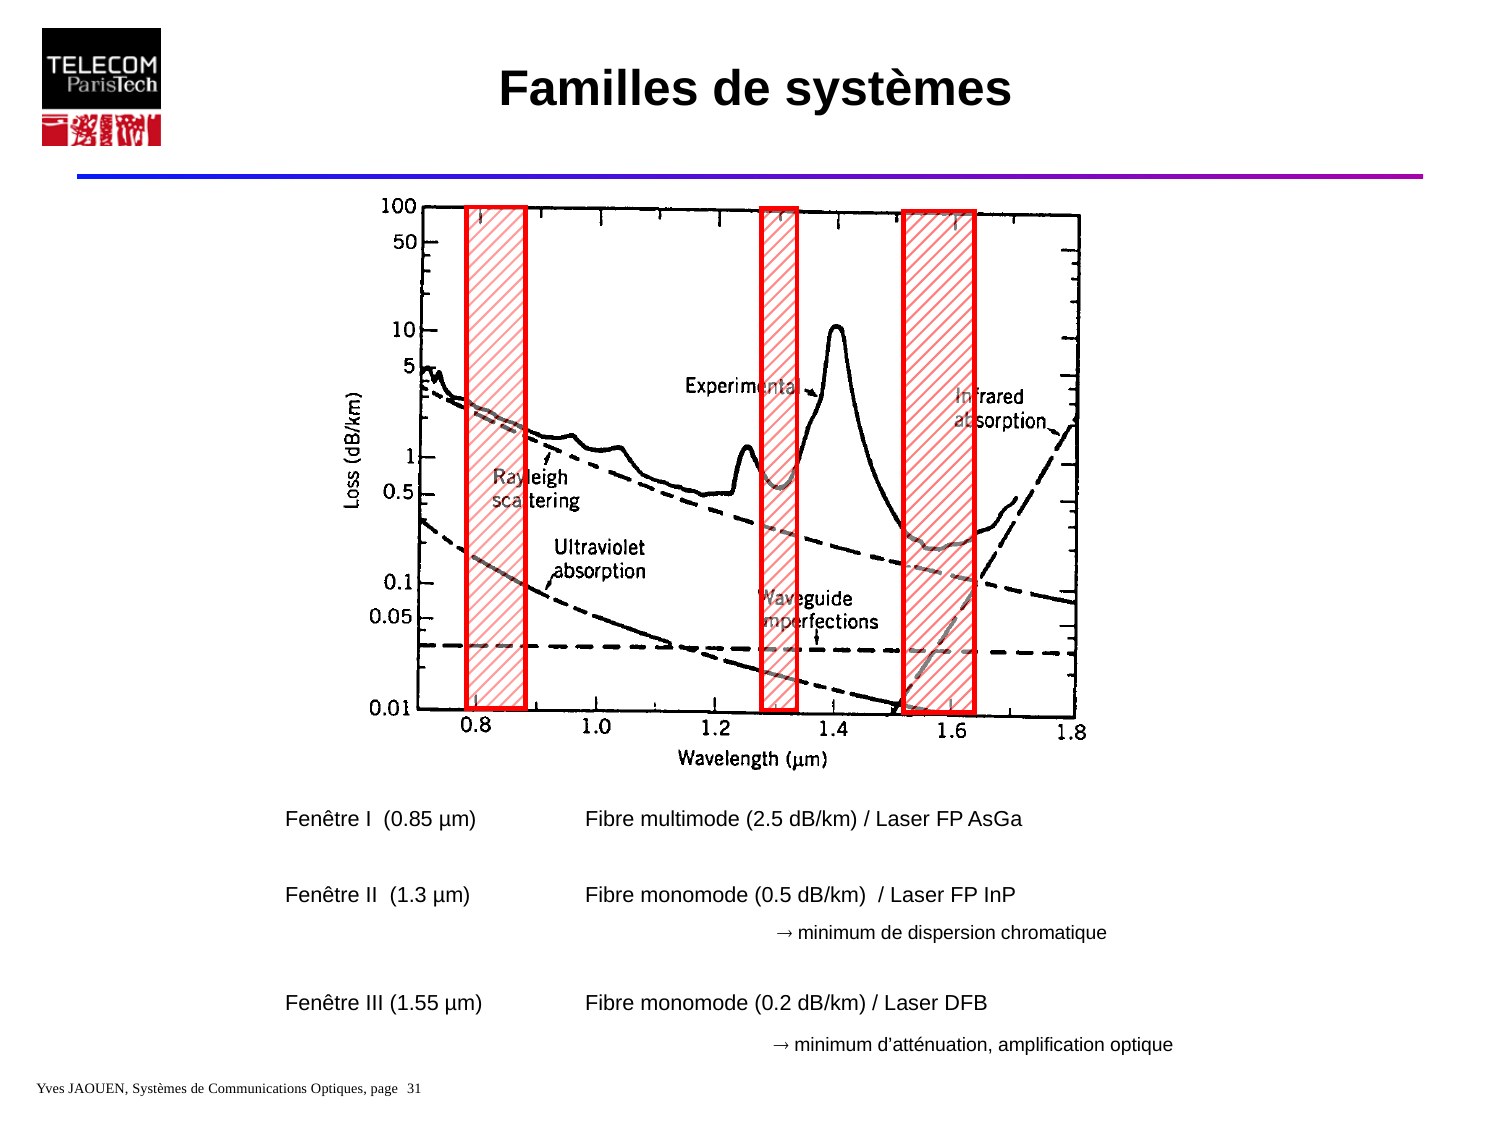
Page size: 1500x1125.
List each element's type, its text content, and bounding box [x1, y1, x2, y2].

picture [42, 28, 161, 146]
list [324, 184, 1105, 787]
title Familles de systèmes [419, 31, 1093, 140]
text_box Fenêtre I (0.85 µm) Fibre multimode (2.5 dB/km) / Laser FP AsGa Fenêtre II (1.3 µm) Fibre monomode (0.5 dB/km) / Laser FP InP  minimum de dispersion chromatique Fenêtre III (1.55 µm) Fibre monomode (0.2 dB/km) / Laser DFB  minimum d’atténuation, amplification optique [270, 792, 1189, 1077]
